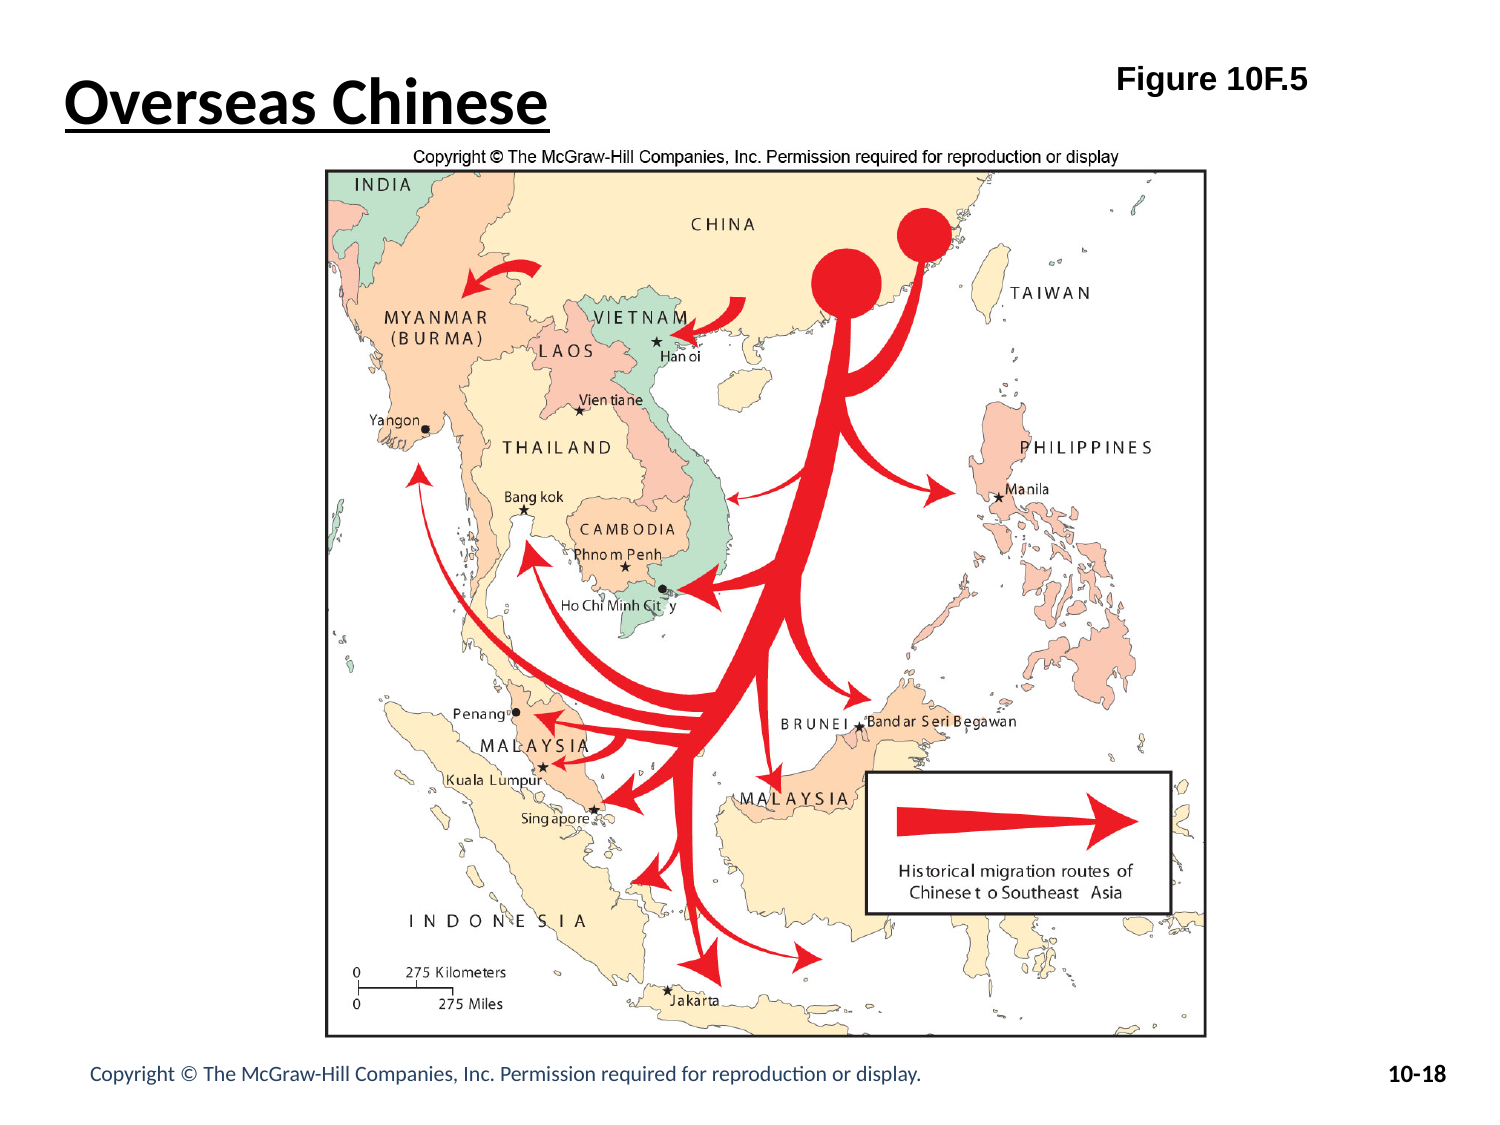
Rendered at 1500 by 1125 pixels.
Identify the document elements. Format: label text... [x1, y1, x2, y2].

picture [324, 149, 1207, 1038]
text_box Figure 10F.5 [1101, 49, 1324, 105]
slide_number 10-18 [1038, 1042, 1462, 1103]
footer Copyright © The McGraw-Hill Companies, Inc. Permission required for reproduction or display. [75, 1042, 1038, 1103]
text_box Overseas Chinese [49, 50, 875, 145]
